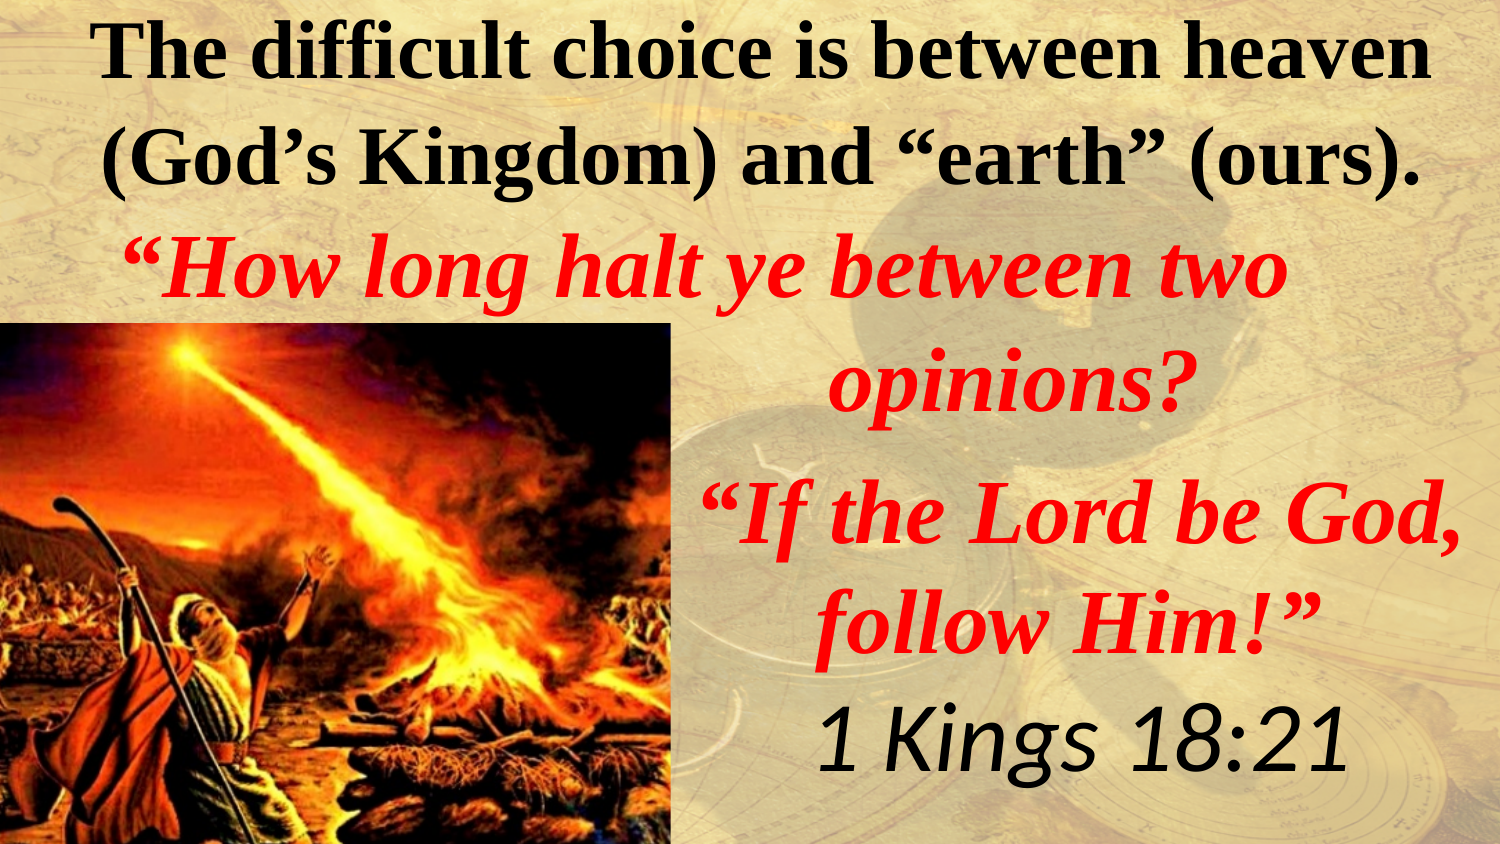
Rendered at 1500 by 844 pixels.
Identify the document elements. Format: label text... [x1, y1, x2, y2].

picture [0, 323, 671, 844]
text_box “If the Lord be God, follow Him!” 1 Kings 18:21 [671, 444, 1500, 799]
list The difficult choice is between heaven (God’s Kingdom) and “earth” (ours). “How long halt ye between two opinions? [23, 0, 1500, 204]
